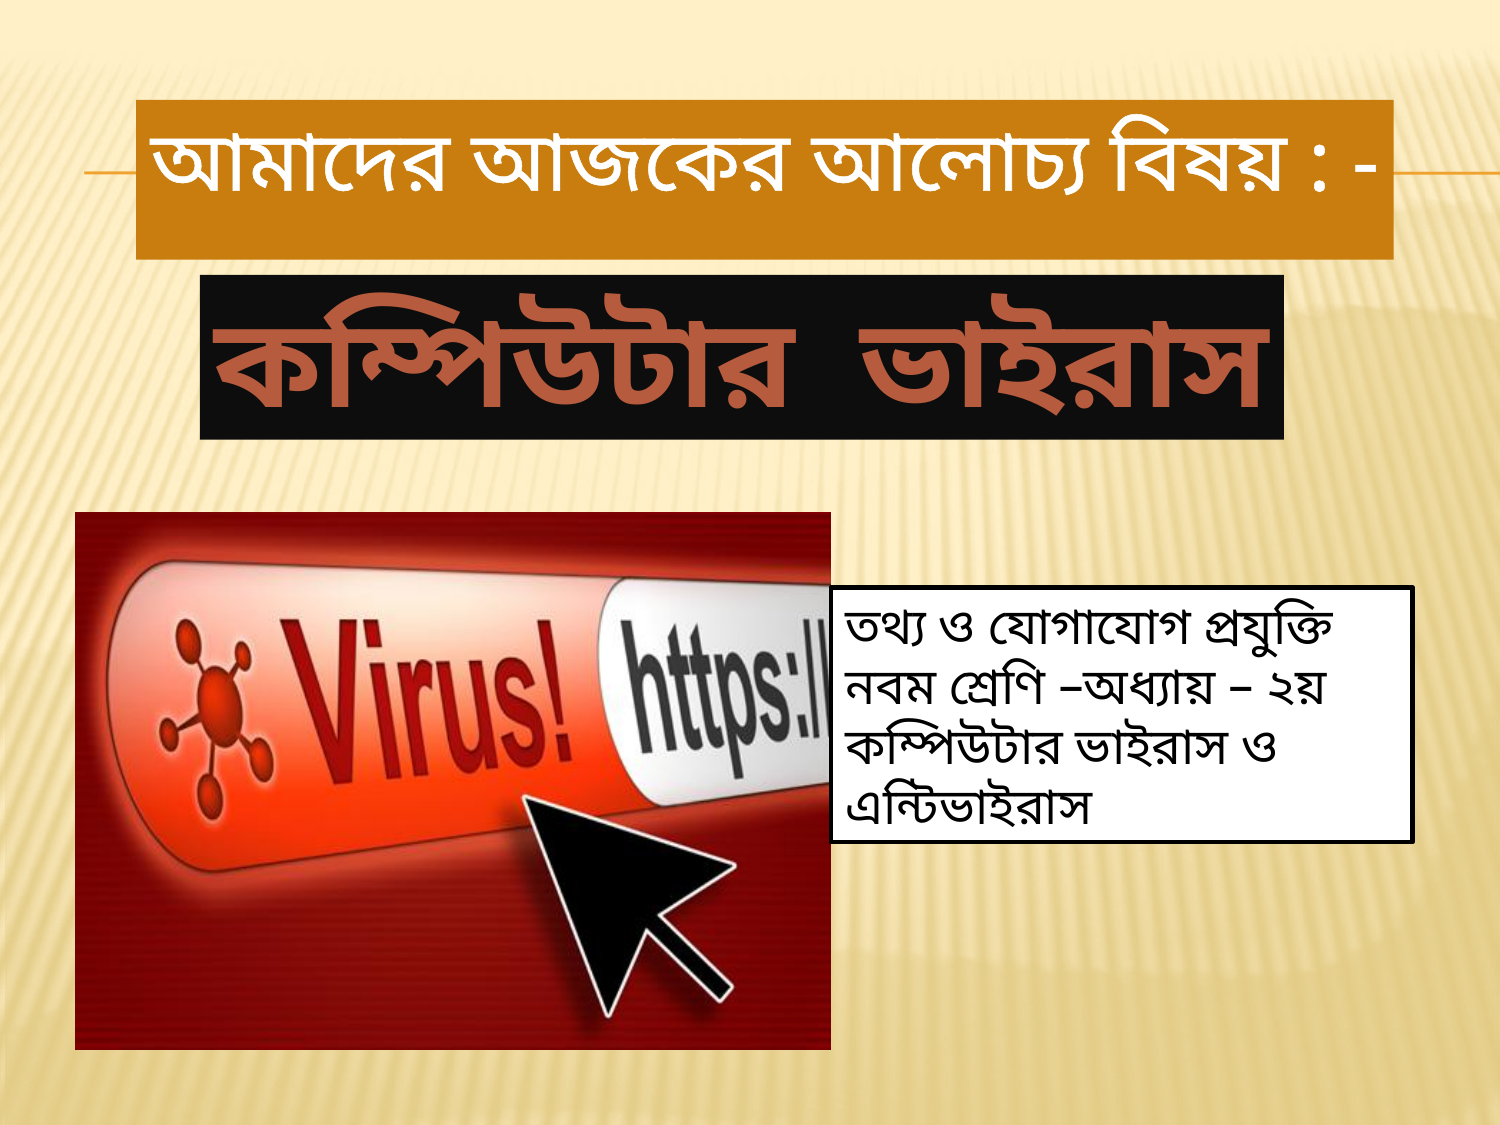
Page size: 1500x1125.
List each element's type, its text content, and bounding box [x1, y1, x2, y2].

text_box কম্পিউটার ভাইরাস [199, 274, 1284, 440]
text_box তথ্য ও যোগাযোগ প্রযুক্তি নবম শ্রেণি –অধ্যায় – ২য় কম্পিউটার ভাইরাস ও এন্টিভাইরাস [840, 587, 1413, 843]
text_box আমাদের আজকের আলোচ্য বিষয় : - [136, 99, 1394, 260]
picture [74, 512, 831, 1051]
